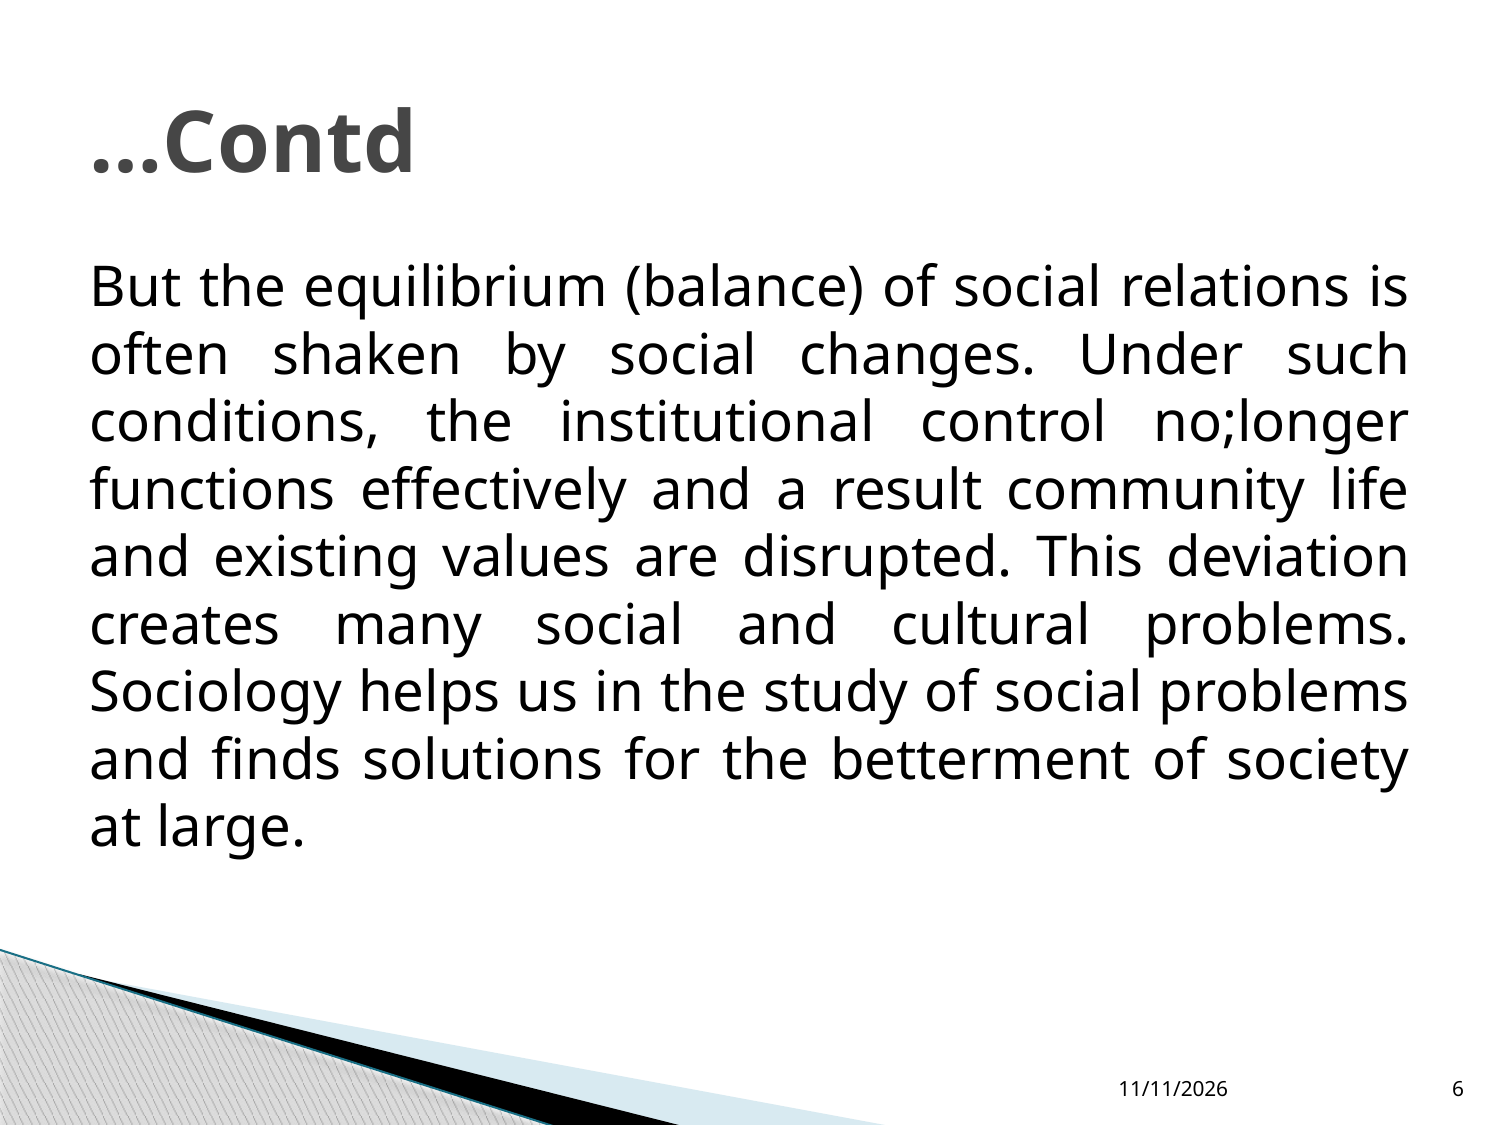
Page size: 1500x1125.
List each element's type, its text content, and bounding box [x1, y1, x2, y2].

list But the equilibrium (balance) of social relations is often shaken by social changes. Under such conditions, the institutional control no;longer functions effectively and a result community life and existing values are disrupted. This deviation creates many social and cultural problems. Sociology helps us in the study of social problems and finds solutions for the betterment of society at large. [75, 243, 1425, 986]
slide_number 6 [1418, 1051, 1479, 1112]
title …Contd [75, 45, 1425, 233]
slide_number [1103, 1051, 1418, 1112]
